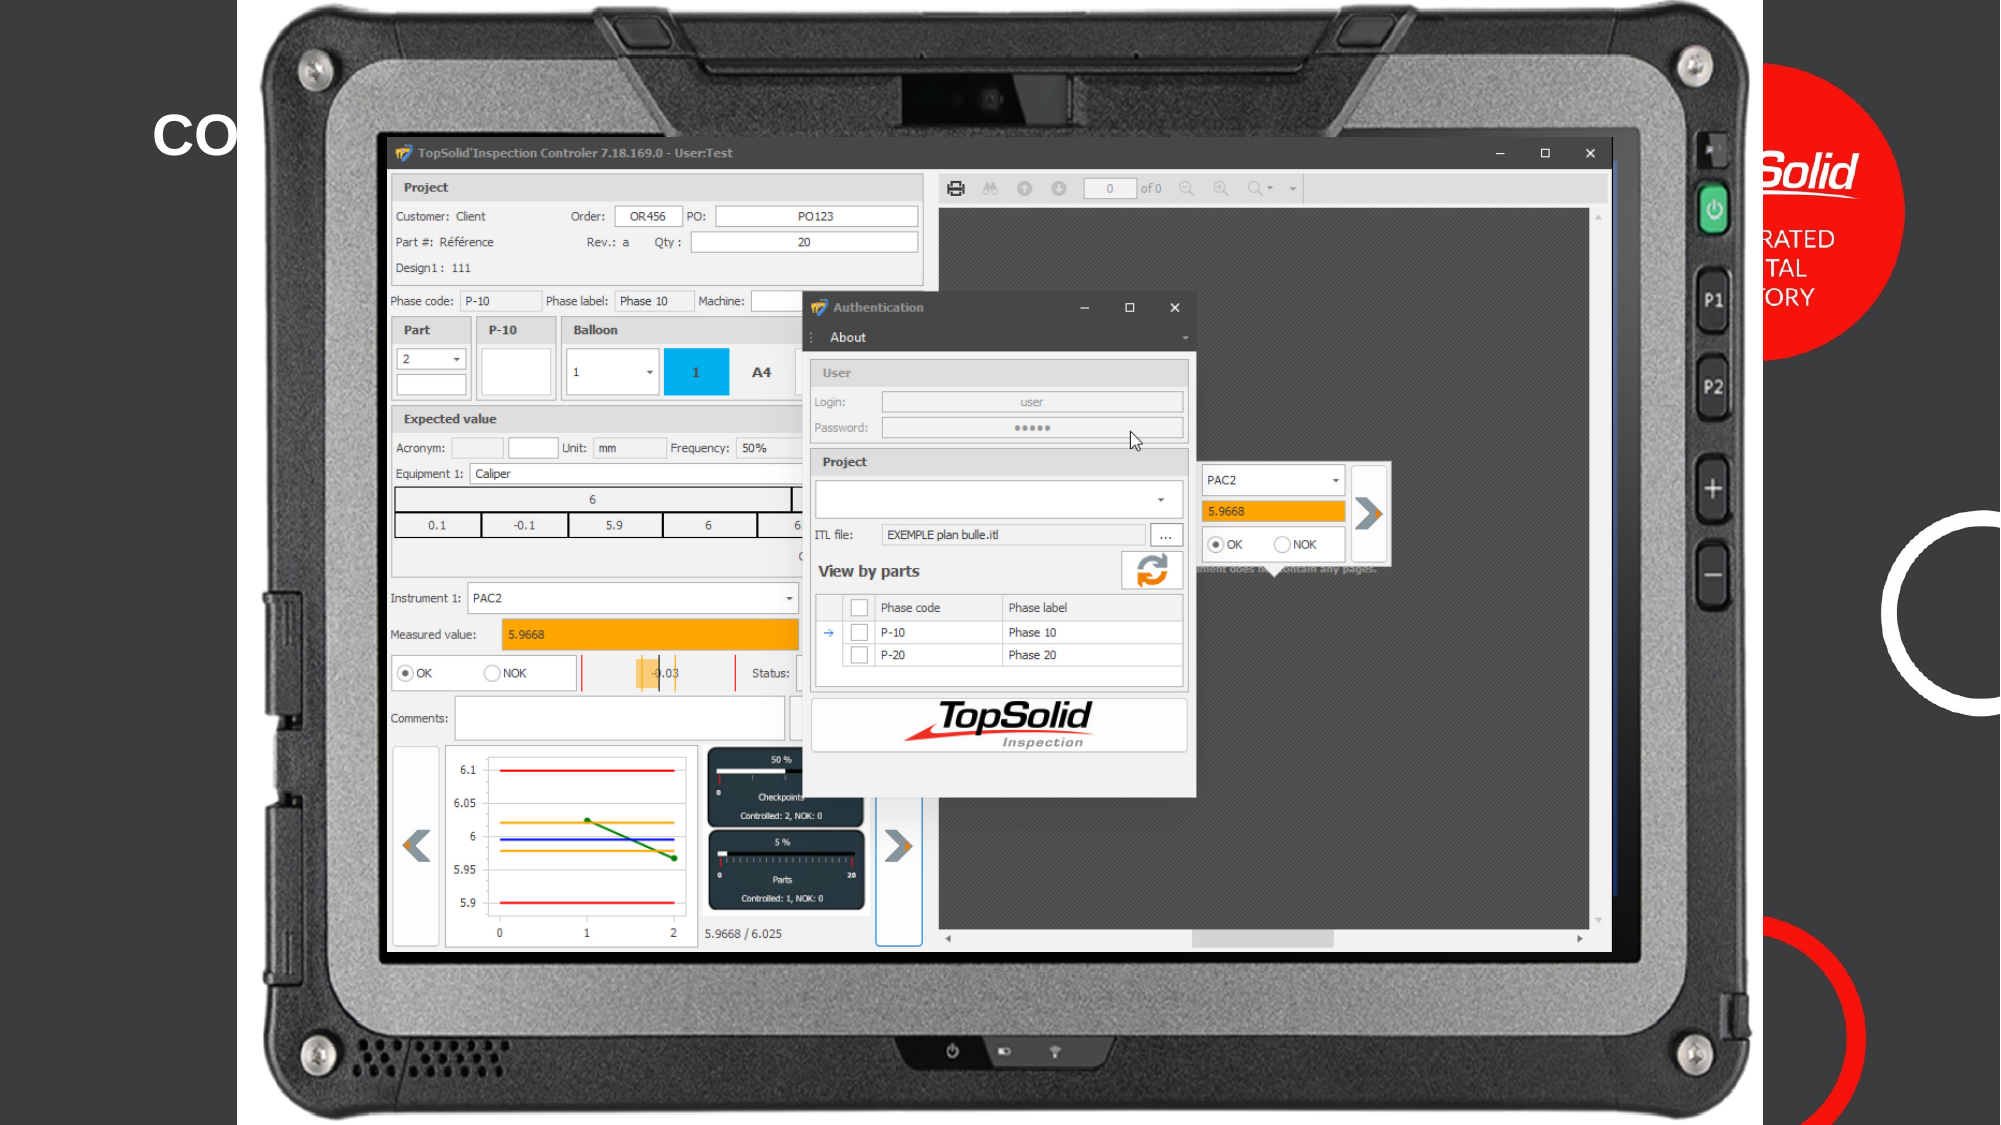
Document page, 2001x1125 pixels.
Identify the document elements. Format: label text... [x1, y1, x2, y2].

title CoSA FA TopSolid’control [137, 96, 237, 177]
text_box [386, 136, 1614, 953]
picture [0, 0, 2000, 1125]
